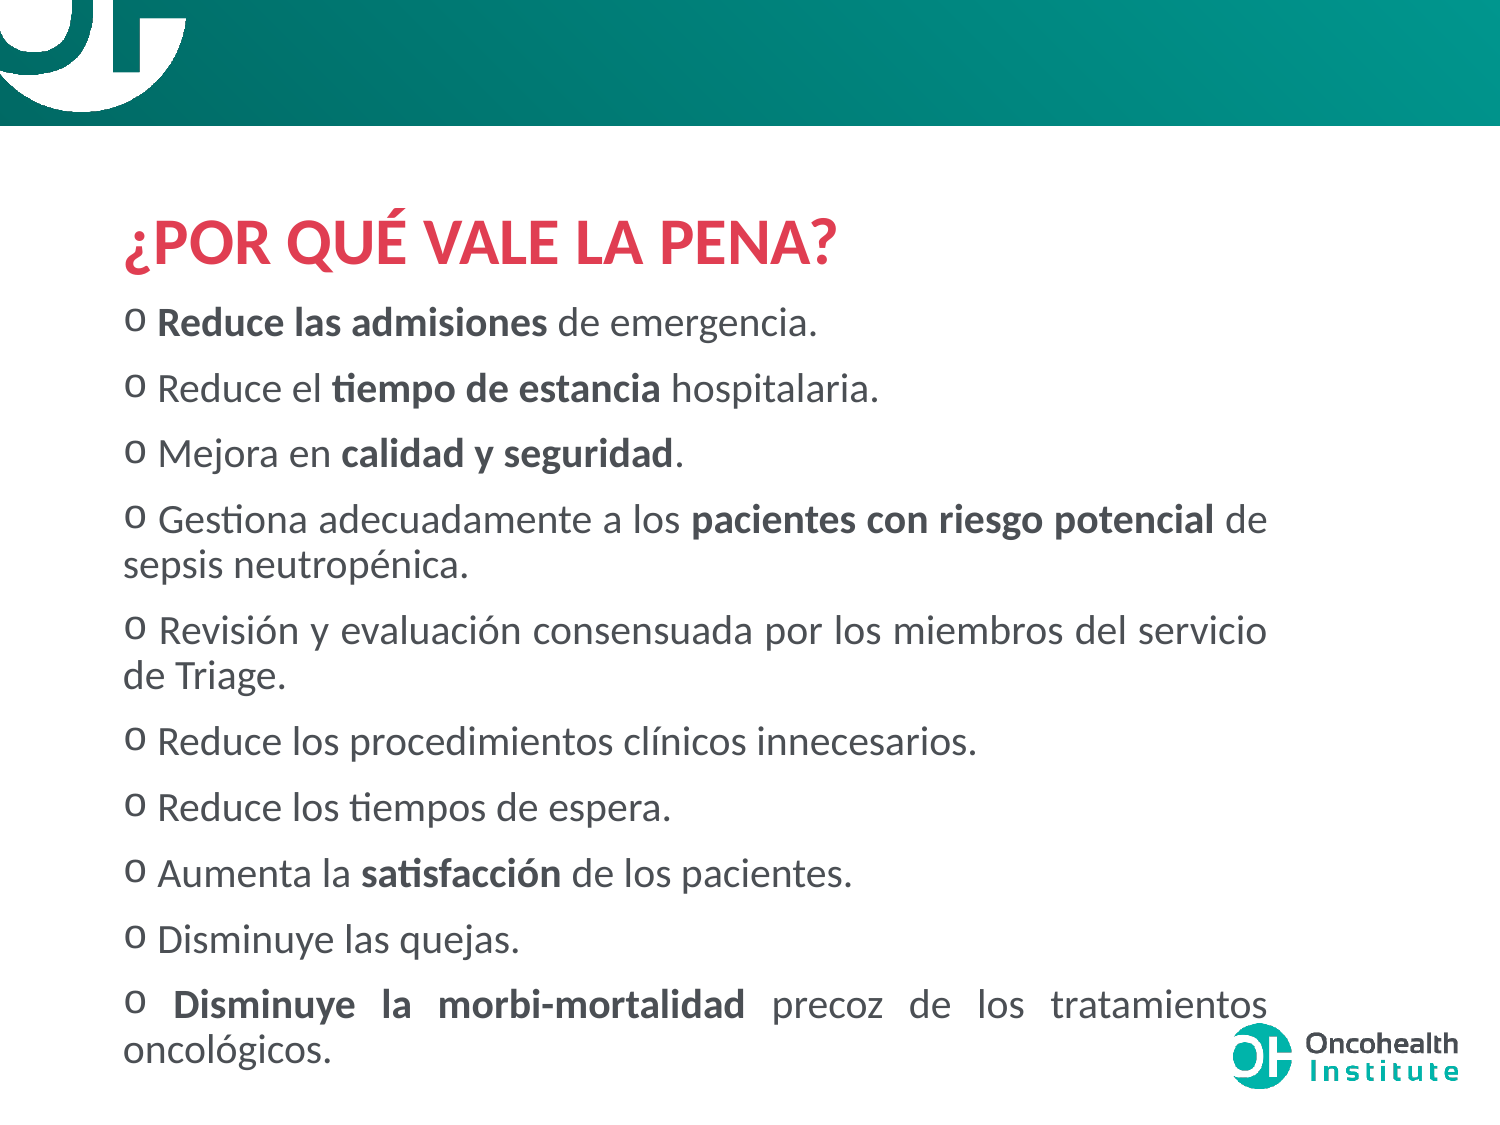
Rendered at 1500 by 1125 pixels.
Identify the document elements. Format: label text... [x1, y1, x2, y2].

picture [0, 0, 186, 112]
list ¿POR QUÉ VALE LA PENA? [108, 199, 1283, 282]
picture [1233, 1023, 1458, 1089]
list Reduce las admisiones de emergencia. Reduce el tiempo de estancia hospitalaria. Mejora en calidad y seguridad. Gestiona adecuadamente a los pacientes con riesgo potencial de sepsis neutropénica. Revisión y evaluación consensuada por los miembros del servicio de Triage. Reduce los procedimientos clínicos innecesarios. Reduce los tiempos de espera. Aumenta la satisfacción de los pacientes. Disminuye las quejas. Disminuye la morbi-mortalidad precoz de los tratamientos oncológicos. [108, 292, 1283, 384]
